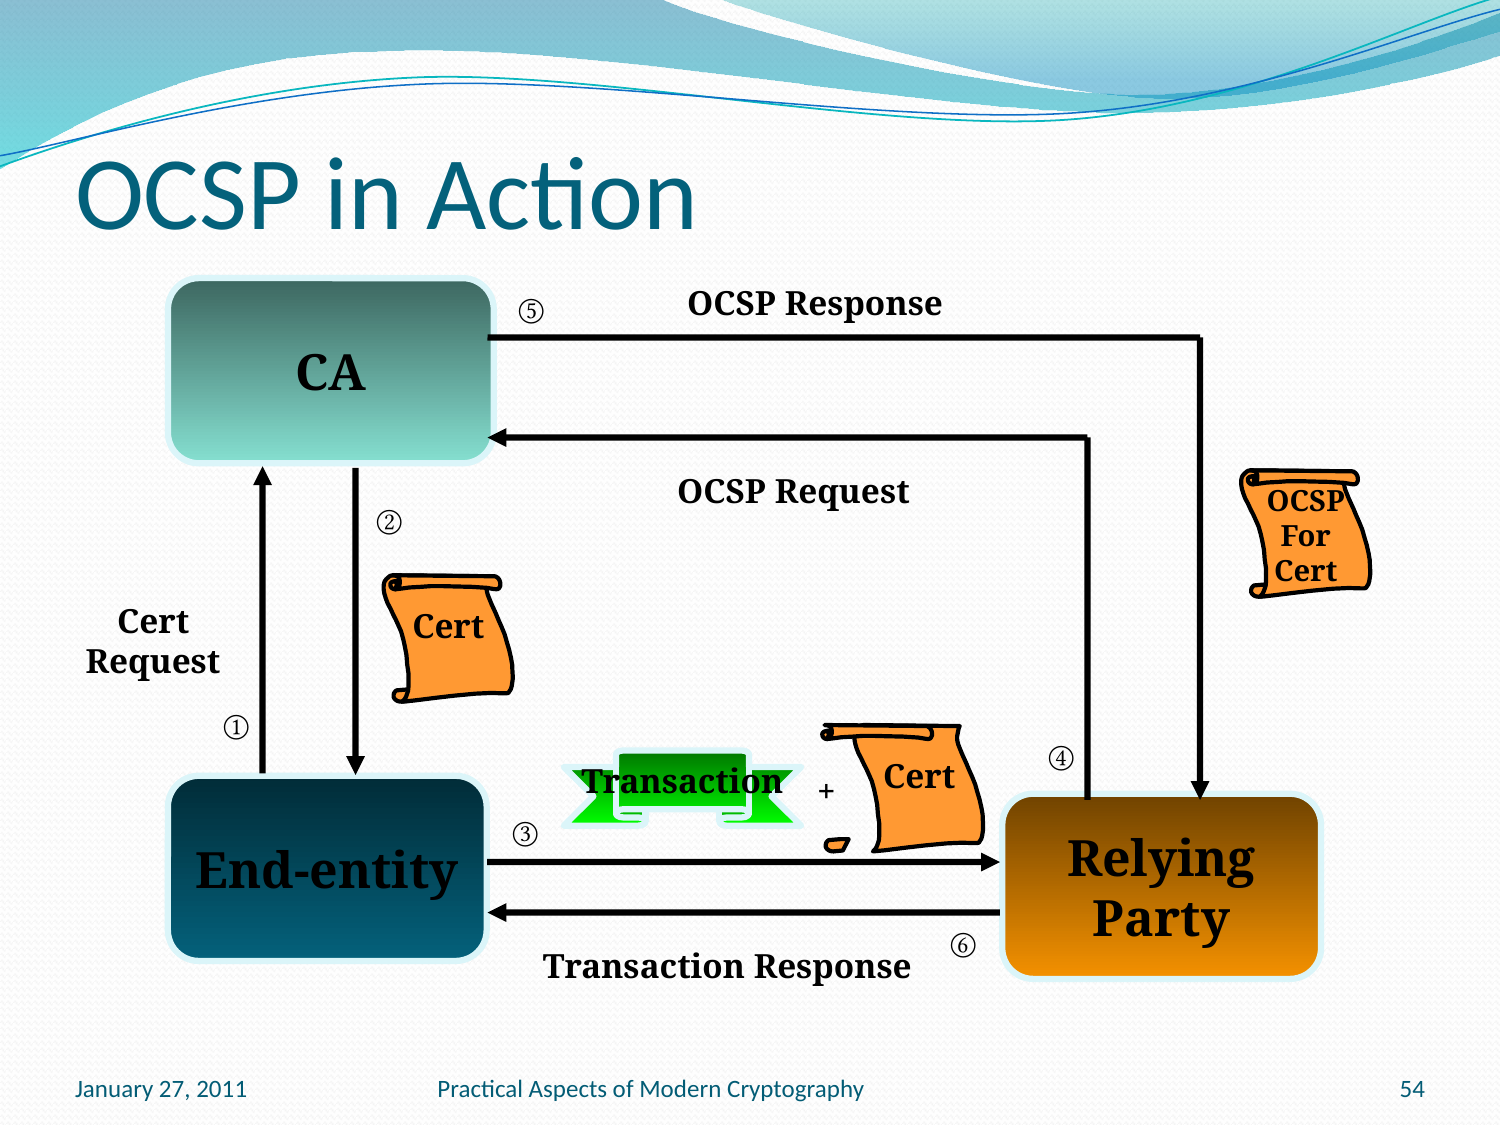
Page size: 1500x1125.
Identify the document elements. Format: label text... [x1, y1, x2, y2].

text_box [486, 724, 1001, 863]
text_box End-entity [167, 775, 487, 961]
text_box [487, 274, 1375, 801]
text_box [487, 912, 1001, 993]
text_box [72, 466, 263, 774]
slide_number 54 [1299, 1042, 1425, 1103]
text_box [355, 467, 479, 776]
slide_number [75, 1042, 425, 1103]
text_box CA [167, 278, 481, 464]
text_box Relying Party [1002, 812, 1322, 979]
footer Practical Aspects of Modern Cryptography [437, 1042, 988, 1103]
title OCSP in Action [75, 62, 1425, 250]
